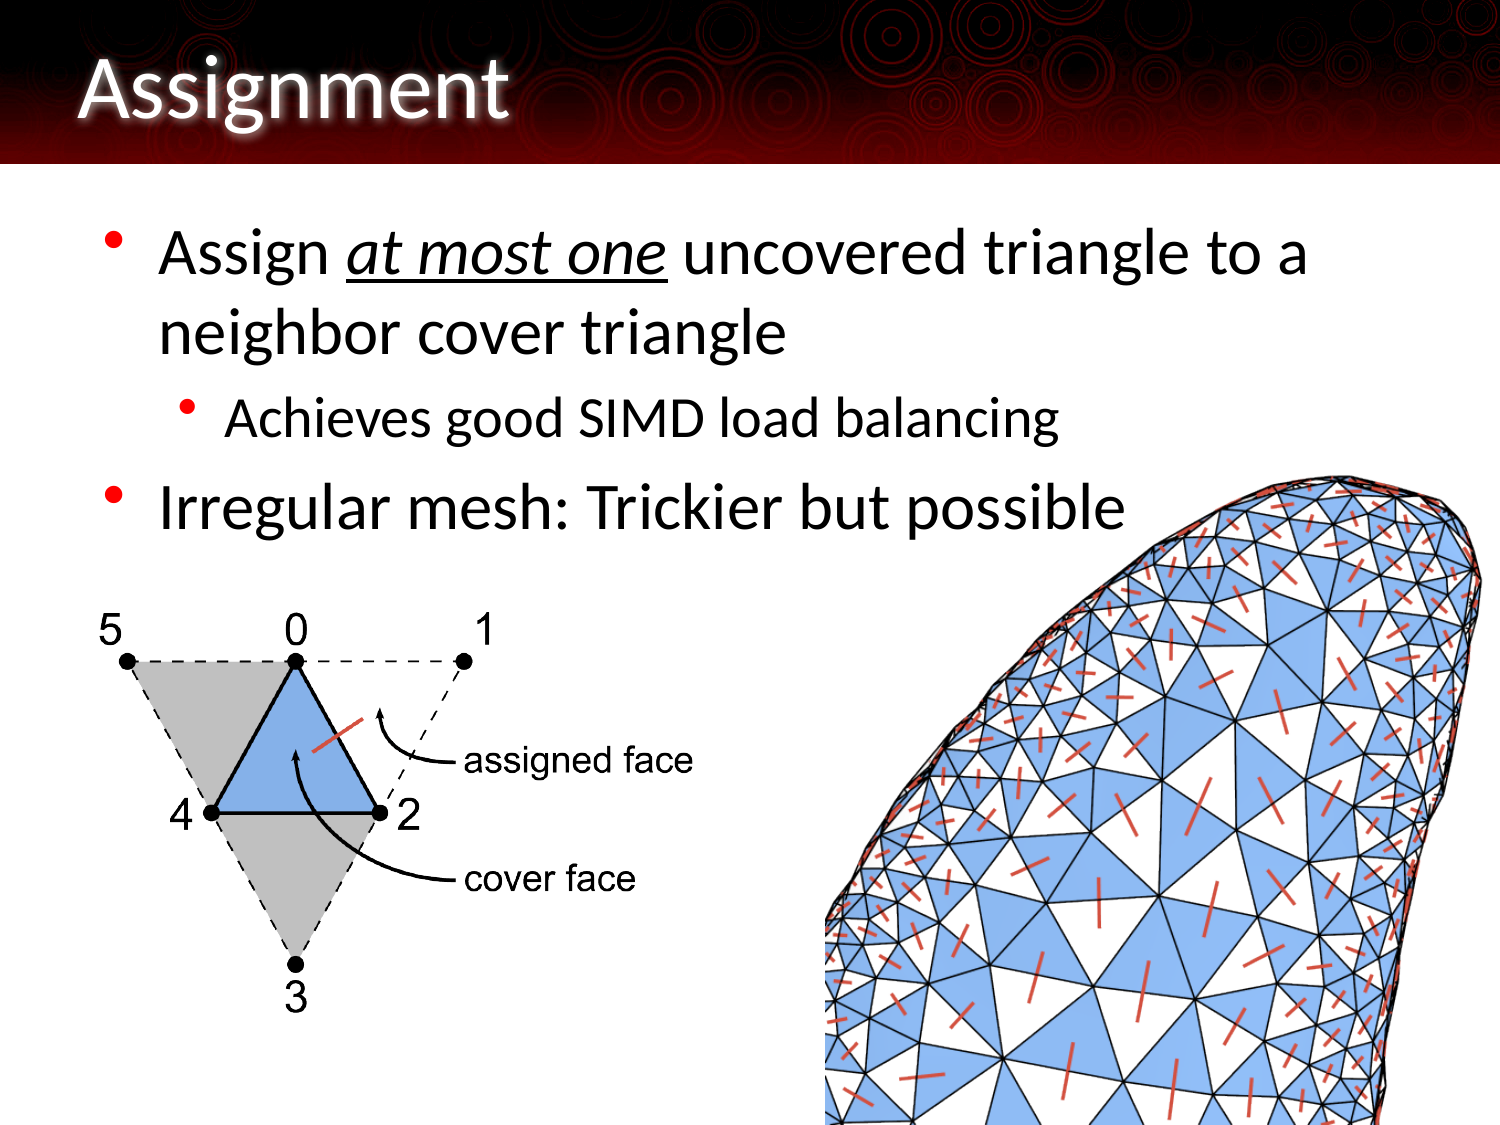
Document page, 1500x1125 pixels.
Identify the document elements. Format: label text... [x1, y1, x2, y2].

list Assign at most one uncovered triangle to a neighbor cover triangle Achieves good SIMD load balancing Irregular mesh: Trickier but possible [87, 199, 1426, 1051]
picture [0, 0, 1500, 165]
picture [99, 612, 770, 1013]
picture [824, 462, 1488, 1125]
